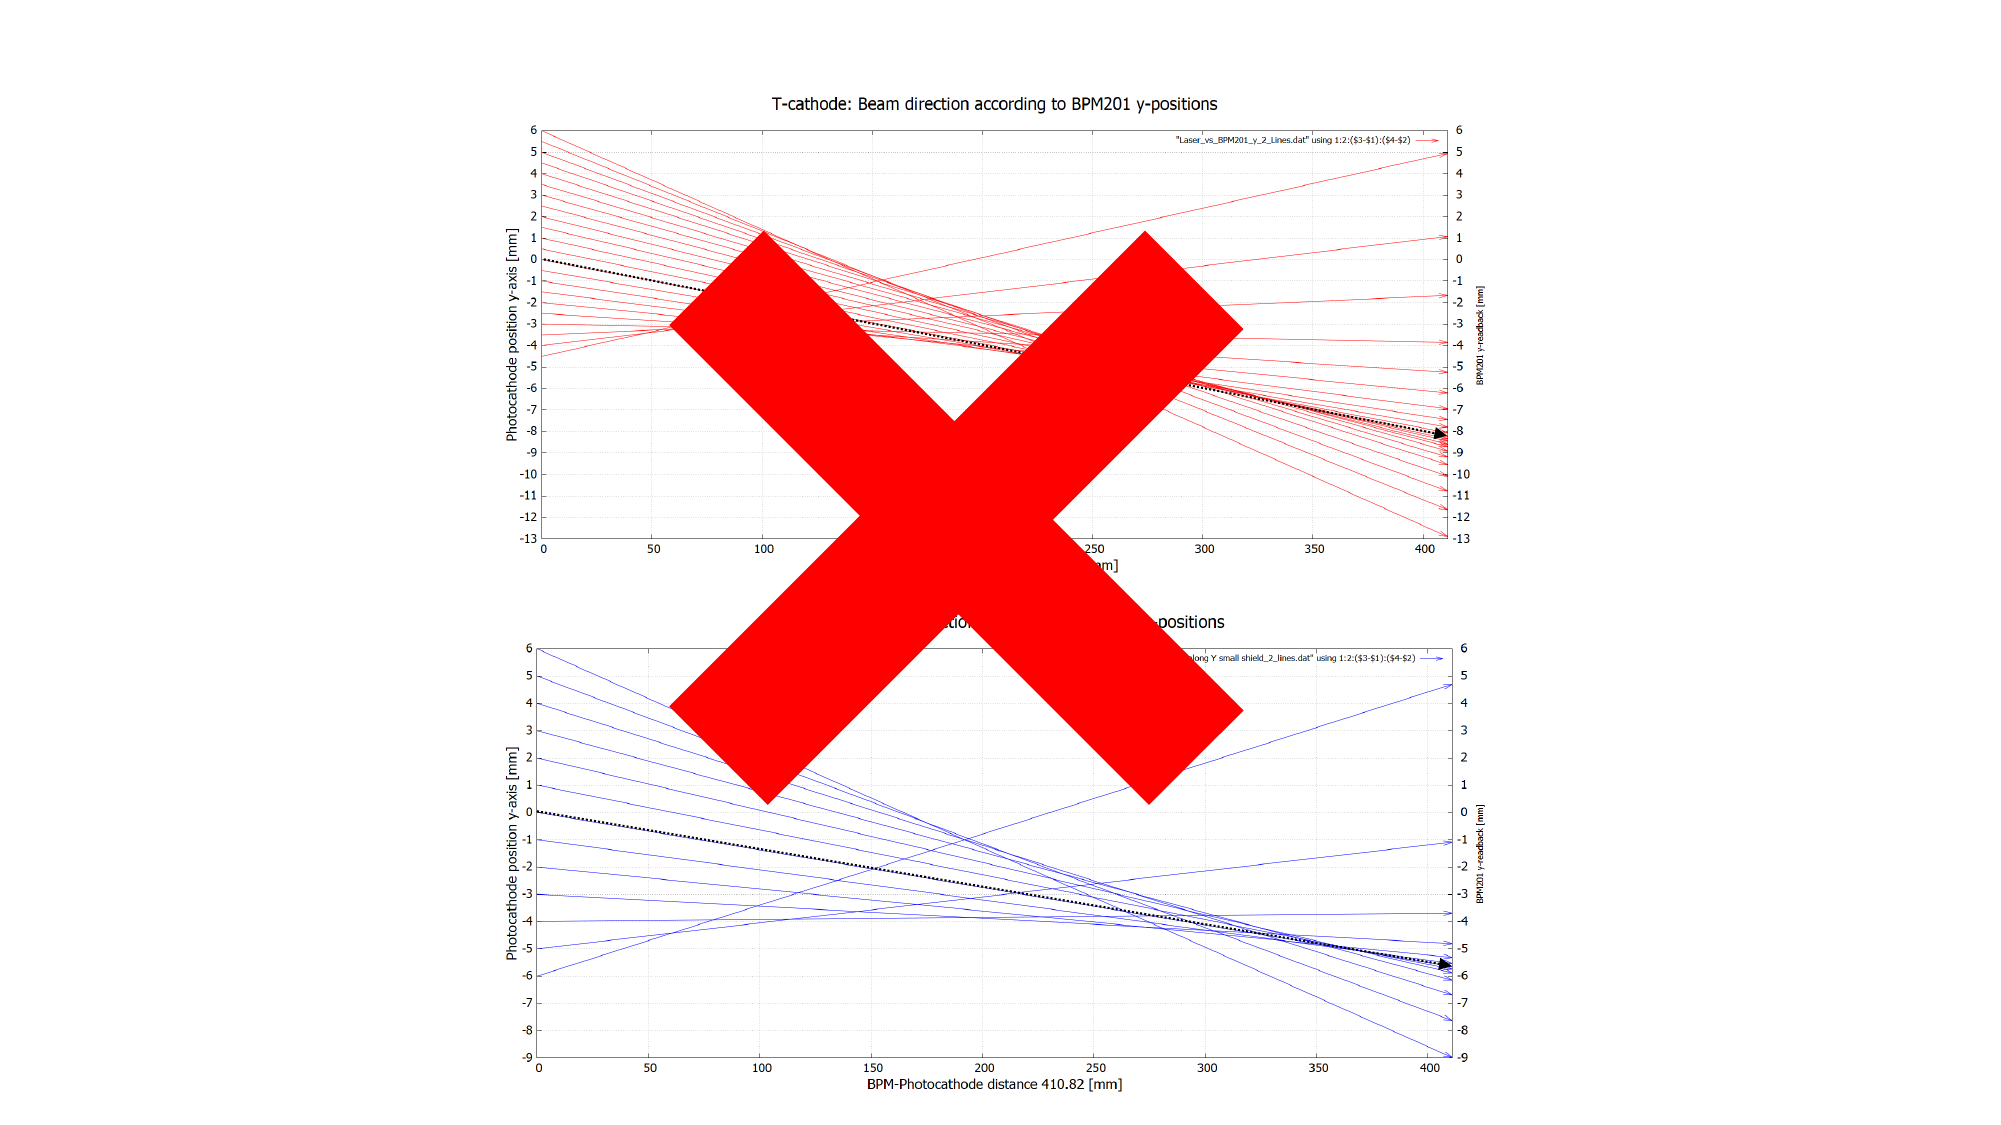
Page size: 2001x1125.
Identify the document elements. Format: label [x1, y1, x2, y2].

picture [505, 606, 1495, 1092]
text_box [536, 811, 1452, 966]
text_box [768, 573, 1141, 606]
picture [505, 88, 1495, 573]
text_box [543, 259, 1447, 436]
